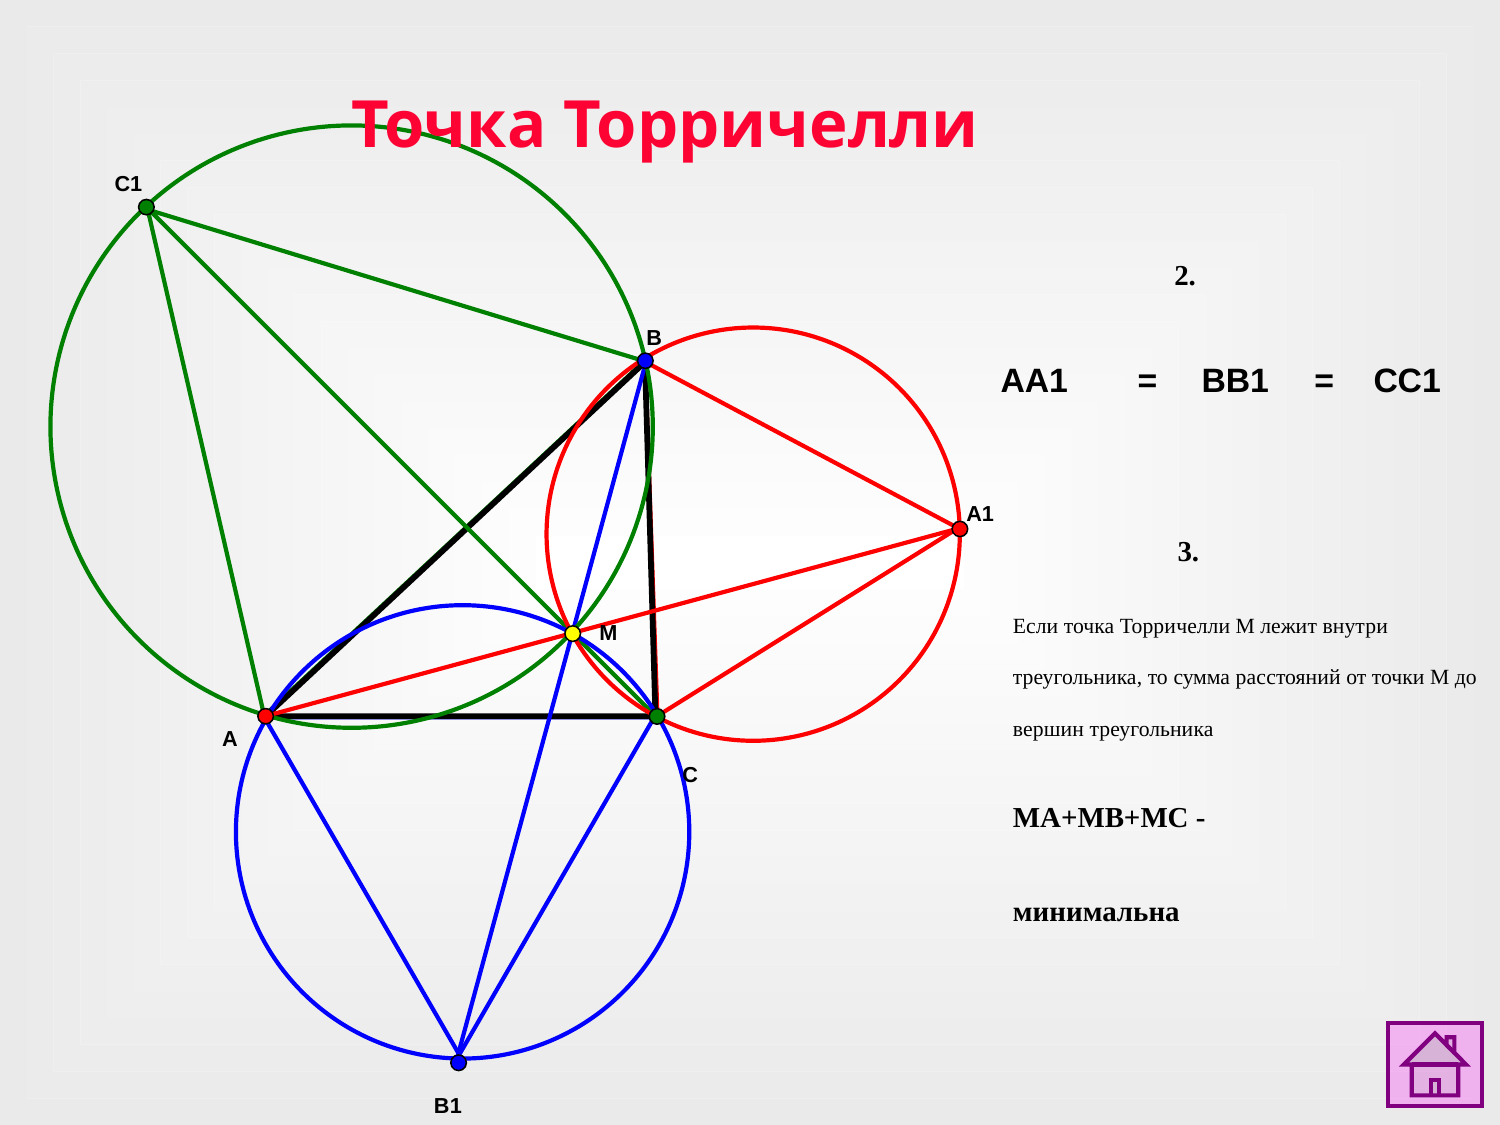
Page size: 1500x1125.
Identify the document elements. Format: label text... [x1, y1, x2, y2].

text_box [257, 708, 274, 724]
text_box [602, 327, 960, 741]
text_box [450, 1054, 467, 1071]
text_box BB1 [1199, 311, 1299, 407]
text_box C1 [99, 137, 171, 204]
text_box B [631, 290, 679, 357]
text_box [649, 708, 665, 725]
text_box 3. [1162, 491, 1215, 575]
text_box A1 [951, 467, 1034, 533]
text_box [578, 620, 584, 639]
text_box C [667, 728, 714, 794]
text_box = [1122, 311, 1199, 407]
text_box M [584, 586, 639, 652]
text_box Точка Торричелли [336, 0, 1270, 169]
text_box B1 [419, 1058, 502, 1125]
text_box = [1299, 311, 1376, 407]
text_box A [207, 692, 254, 759]
text_box [637, 353, 654, 369]
text_box [1387, 1023, 1483, 1106]
text_box 2. [1159, 215, 1212, 299]
text_box Если точка Торричелли М лежит внутри треугольника, то сумма расстояний от точки М до вершин треугольника MА+MВ+MС - минимальна [998, 579, 1500, 935]
text_box AA1 [985, 311, 1122, 407]
text_box [235, 605, 690, 1058]
text_box [564, 625, 581, 642]
text_box [138, 199, 155, 215]
text_box [952, 521, 968, 537]
text_box [50, 125, 653, 713]
text_box CC1 [1376, 311, 1500, 407]
